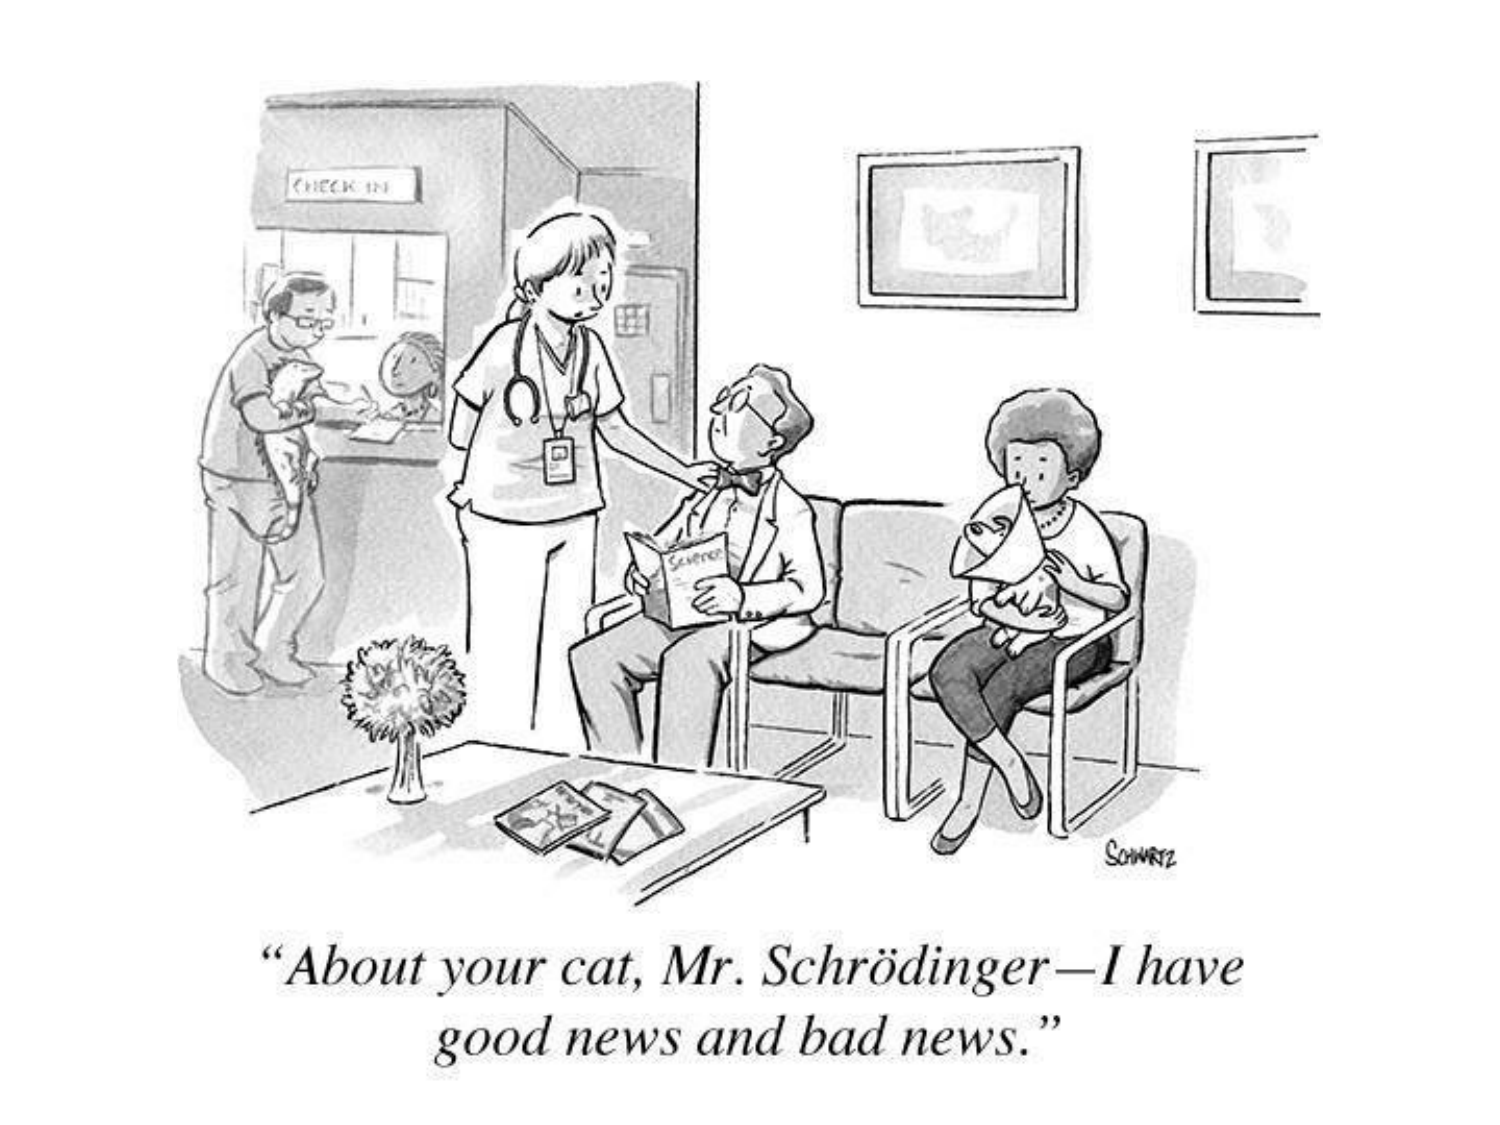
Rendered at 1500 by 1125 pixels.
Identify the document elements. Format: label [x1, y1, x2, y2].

picture [176, 80, 1324, 1088]
